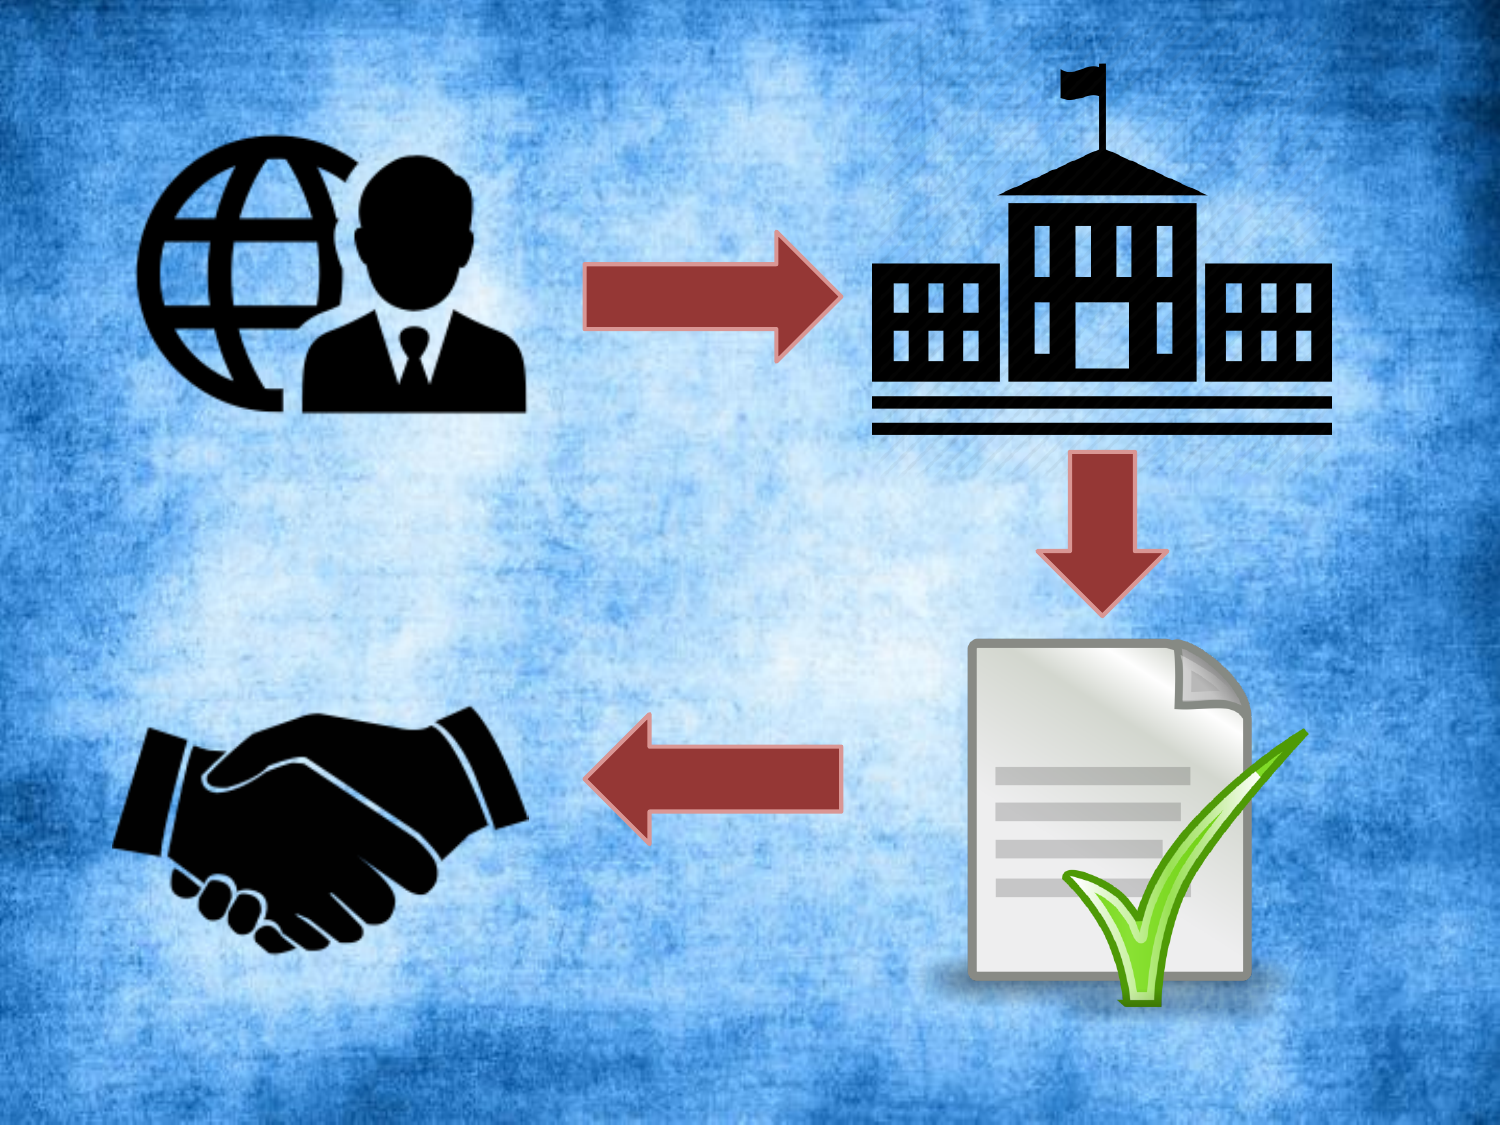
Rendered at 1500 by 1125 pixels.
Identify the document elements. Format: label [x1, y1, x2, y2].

text_box [582, 229, 844, 364]
text_box [582, 712, 844, 847]
list [123, 66, 541, 484]
text_box [1035, 487, 1170, 614]
picture [0, 0, 1500, 1125]
